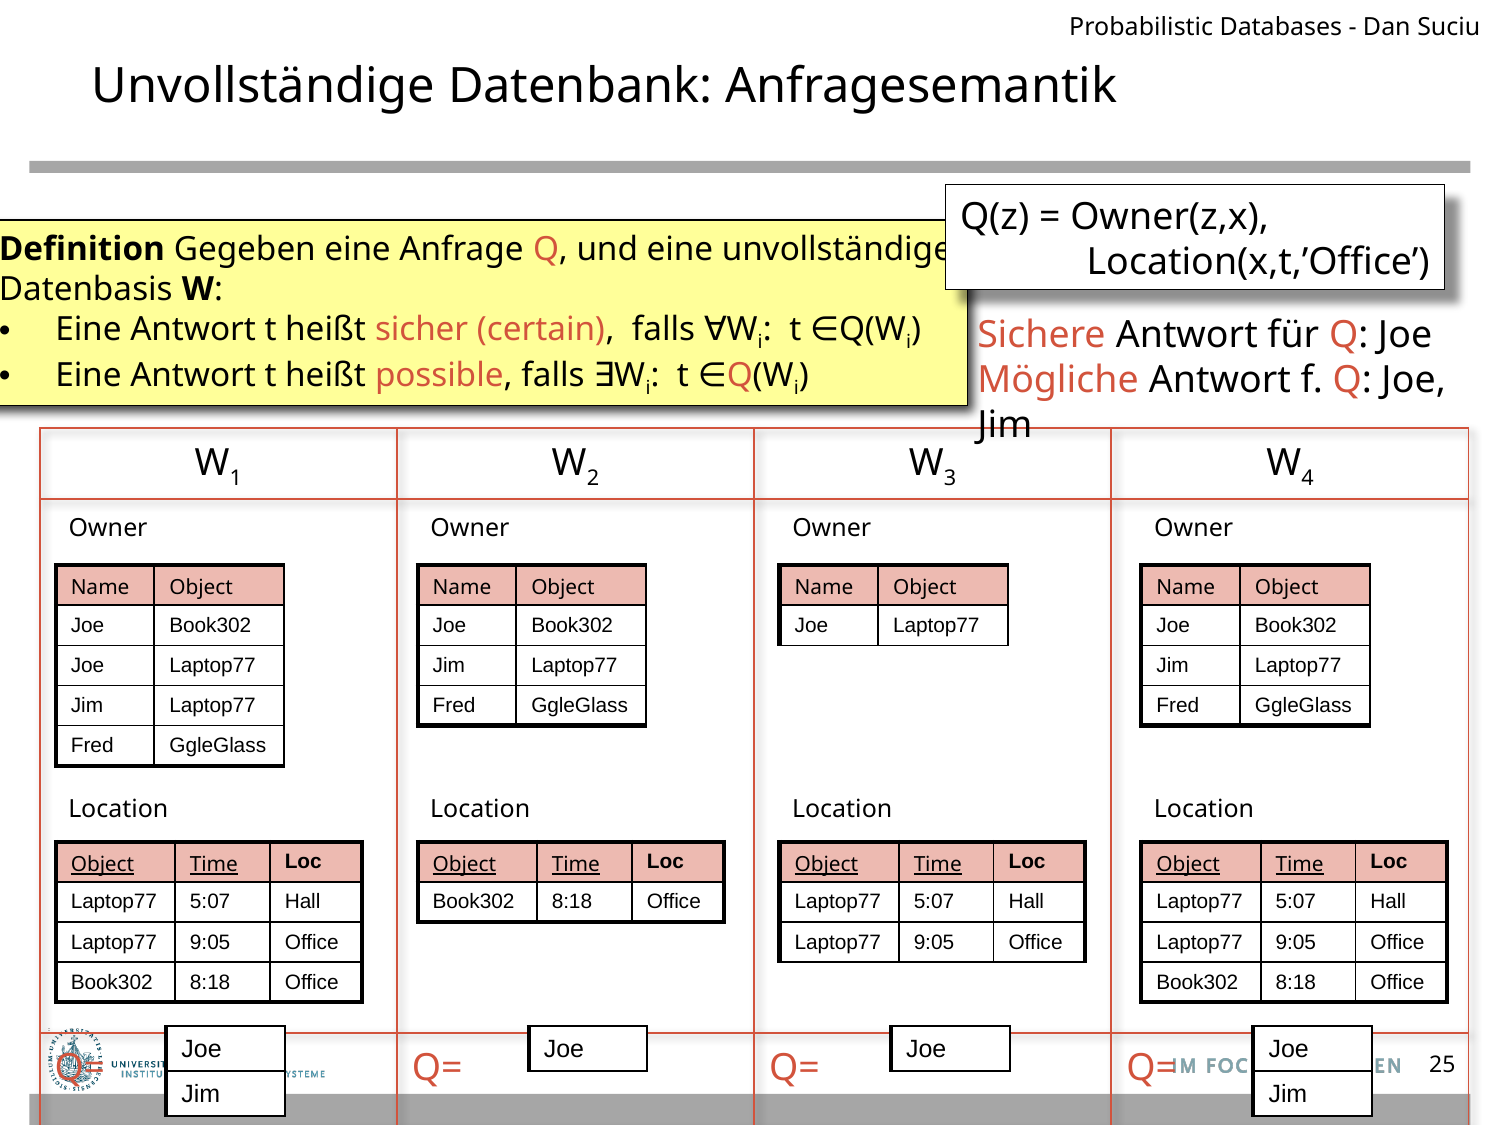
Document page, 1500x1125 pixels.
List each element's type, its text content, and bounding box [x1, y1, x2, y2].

text_box Owner [1139, 504, 1248, 550]
table_header Name [1143, 567, 1239, 604]
table_cell Book302 [58, 963, 174, 1000]
table_header W2 [398, 429, 753, 498]
table_cell Laptop77 [58, 923, 174, 961]
table_header Name [782, 567, 877, 604]
text_box Owner [415, 504, 525, 550]
text_box Location [777, 785, 908, 830]
table_header Name [420, 567, 515, 604]
slide_number 25 [1373, 1050, 1471, 1083]
table_header Object [420, 844, 536, 881]
table_cell Jim [1255, 1072, 1371, 1115]
table_cell 9:05 [176, 923, 269, 961]
text_box Location [1139, 785, 1270, 830]
table_cell Fred [420, 686, 515, 723]
table_cell Book302 [1143, 963, 1260, 1000]
table_cell Joe [58, 606, 153, 645]
table_cell Office [271, 923, 360, 961]
table_cell Laptop77 [782, 923, 898, 961]
table_cell Joe [58, 646, 153, 685]
table_cell [1112, 500, 1468, 1032]
table_header Joe [893, 1027, 1009, 1070]
table_header Time [900, 844, 993, 881]
table_cell [755, 500, 1110, 1032]
table_cell 5:07 [900, 883, 993, 921]
table_header Joe [1255, 1027, 1371, 1070]
table_cell Book302 [420, 883, 536, 920]
table_cell Laptop77 [1143, 883, 1260, 921]
text_box Location [53, 785, 184, 830]
text_box Definition Gegeben eine Anfrage Q, und eine unvollständige Datenbasis W: Eine Antwort t heißt sicher (certain), falls ∀Wi: t ∈Q(Wi) Eine Antwort t heißt possible, falls ∃Wi: t ∈Q(Wi) [0, 220, 962, 406]
table_cell Laptop77 [155, 646, 283, 685]
table_cell Jim [1143, 646, 1239, 685]
table_header Loc [1356, 844, 1445, 881]
table_cell [398, 500, 753, 1032]
table_cell Book302 [517, 606, 645, 645]
table_cell Laptop77 [1143, 923, 1260, 961]
table_cell 9:05 [1262, 923, 1355, 961]
table_cell 8:18 [1262, 963, 1355, 1000]
table_cell Office [994, 923, 1083, 961]
table_header Loc [271, 844, 360, 881]
table_cell Jim [420, 646, 515, 685]
table_header W1 [41, 429, 396, 498]
table_cell Q= [755, 1034, 1110, 1125]
table_header Object [517, 567, 645, 604]
table_cell Hall [994, 883, 1083, 921]
table_header Name [58, 567, 153, 604]
table_header Time [1262, 844, 1355, 881]
footer Probabilistic Databases - Dan Suciu [820, 3, 1496, 57]
table_header Joe [531, 1027, 646, 1070]
table_cell Book302 [1241, 606, 1369, 645]
table_cell Laptop77 [517, 646, 645, 685]
table_header Object [1241, 567, 1369, 604]
table_cell 5:07 [1262, 883, 1355, 921]
table_cell GgleGlass [1241, 686, 1369, 723]
table_header Object [879, 567, 1007, 604]
table_cell Office [1356, 923, 1445, 961]
table_header W4 [1112, 453, 1468, 498]
table_cell Fred [1143, 686, 1239, 723]
table_header Time [538, 844, 631, 881]
title Unvollständige Datenbank: Anfragesemantik [76, 42, 1427, 126]
table_cell Office [633, 883, 722, 920]
table_cell Laptop77 [1241, 646, 1369, 685]
table_header Object [155, 567, 283, 604]
table_header Object [782, 844, 898, 881]
table_header Time [176, 844, 269, 881]
table_header Loc [633, 844, 722, 881]
text_box Owner [53, 504, 163, 550]
table_cell [41, 500, 396, 1032]
text_box Sichere Antwort für Q: Joe Mögliche Antwort f. Q: Joe, Jim [962, 302, 1483, 453]
table_cell Jim [168, 1072, 284, 1115]
table_cell Hall [1356, 883, 1445, 921]
table_cell Q= [41, 1034, 396, 1125]
table_cell Office [271, 963, 360, 1000]
table_cell Hall [271, 883, 360, 921]
table_cell Q= [1112, 1034, 1468, 1125]
table_header Loc [994, 844, 1083, 881]
table_cell Joe [1143, 606, 1239, 645]
table_header Object [58, 844, 174, 881]
table_cell Laptop77 [879, 606, 1007, 645]
table_header Joe [168, 1027, 284, 1070]
table_cell 8:18 [538, 883, 631, 920]
table_cell GgleGlass [517, 686, 645, 723]
table_cell Joe [782, 606, 877, 645]
table_cell Laptop77 [58, 883, 174, 921]
table_cell Book302 [155, 606, 283, 645]
text_box Q(z) = Owner(z,x), Location(x,t,’Office’) [945, 184, 1445, 290]
table_cell Joe [420, 606, 515, 645]
table_cell 9:05 [900, 923, 993, 961]
table_header Object [1143, 844, 1260, 881]
table_cell GgleGlass [155, 726, 283, 764]
table_header W3 [755, 429, 1110, 498]
text_box Location [415, 785, 546, 830]
table_cell Jim [58, 686, 153, 725]
table_cell Q= [398, 1034, 753, 1125]
table_cell 8:18 [176, 963, 269, 1000]
table_cell Fred [58, 726, 153, 764]
text_box Owner [777, 504, 887, 550]
table_cell Laptop77 [155, 686, 283, 725]
table_cell Laptop77 [782, 883, 898, 921]
table_cell Office [1356, 963, 1445, 1000]
table_cell 5:07 [176, 883, 269, 921]
